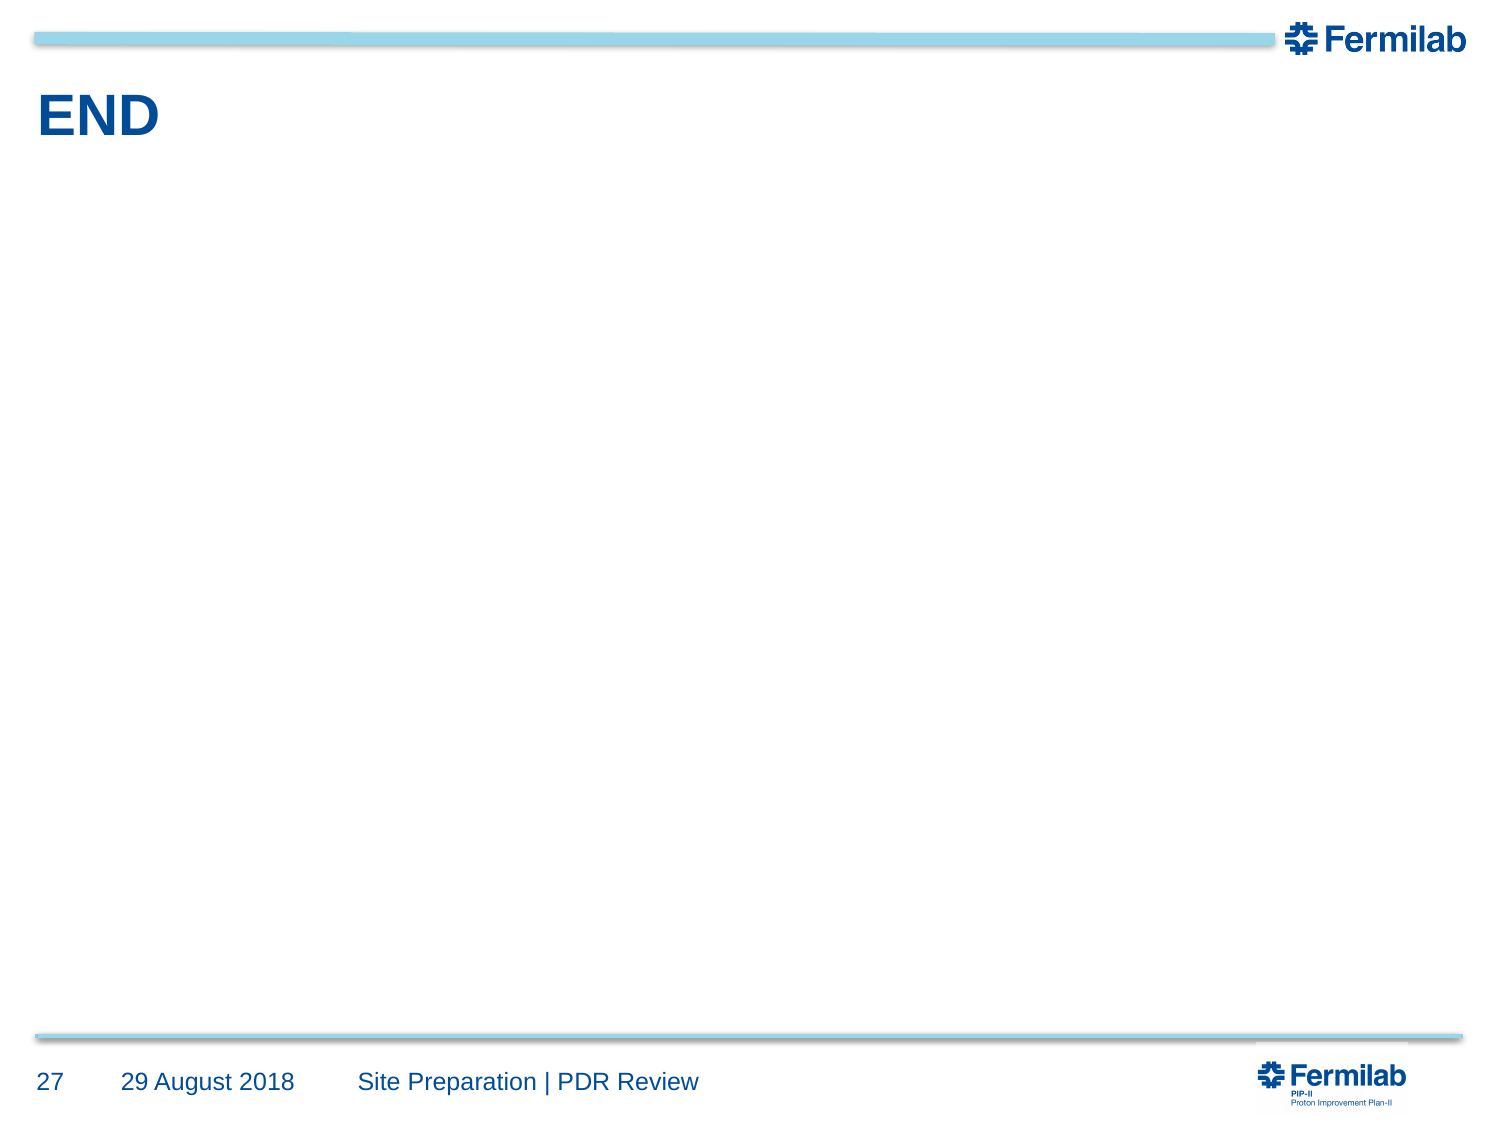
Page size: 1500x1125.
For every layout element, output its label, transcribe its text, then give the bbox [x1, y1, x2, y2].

slide_number 27 [36, 1065, 105, 1105]
title END [37, 76, 1463, 147]
picture [1256, 1042, 1408, 1125]
picture [1285, 22, 1466, 55]
footer Site Preparation | PDR Review [357, 1065, 1176, 1105]
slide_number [120, 1065, 341, 1106]
